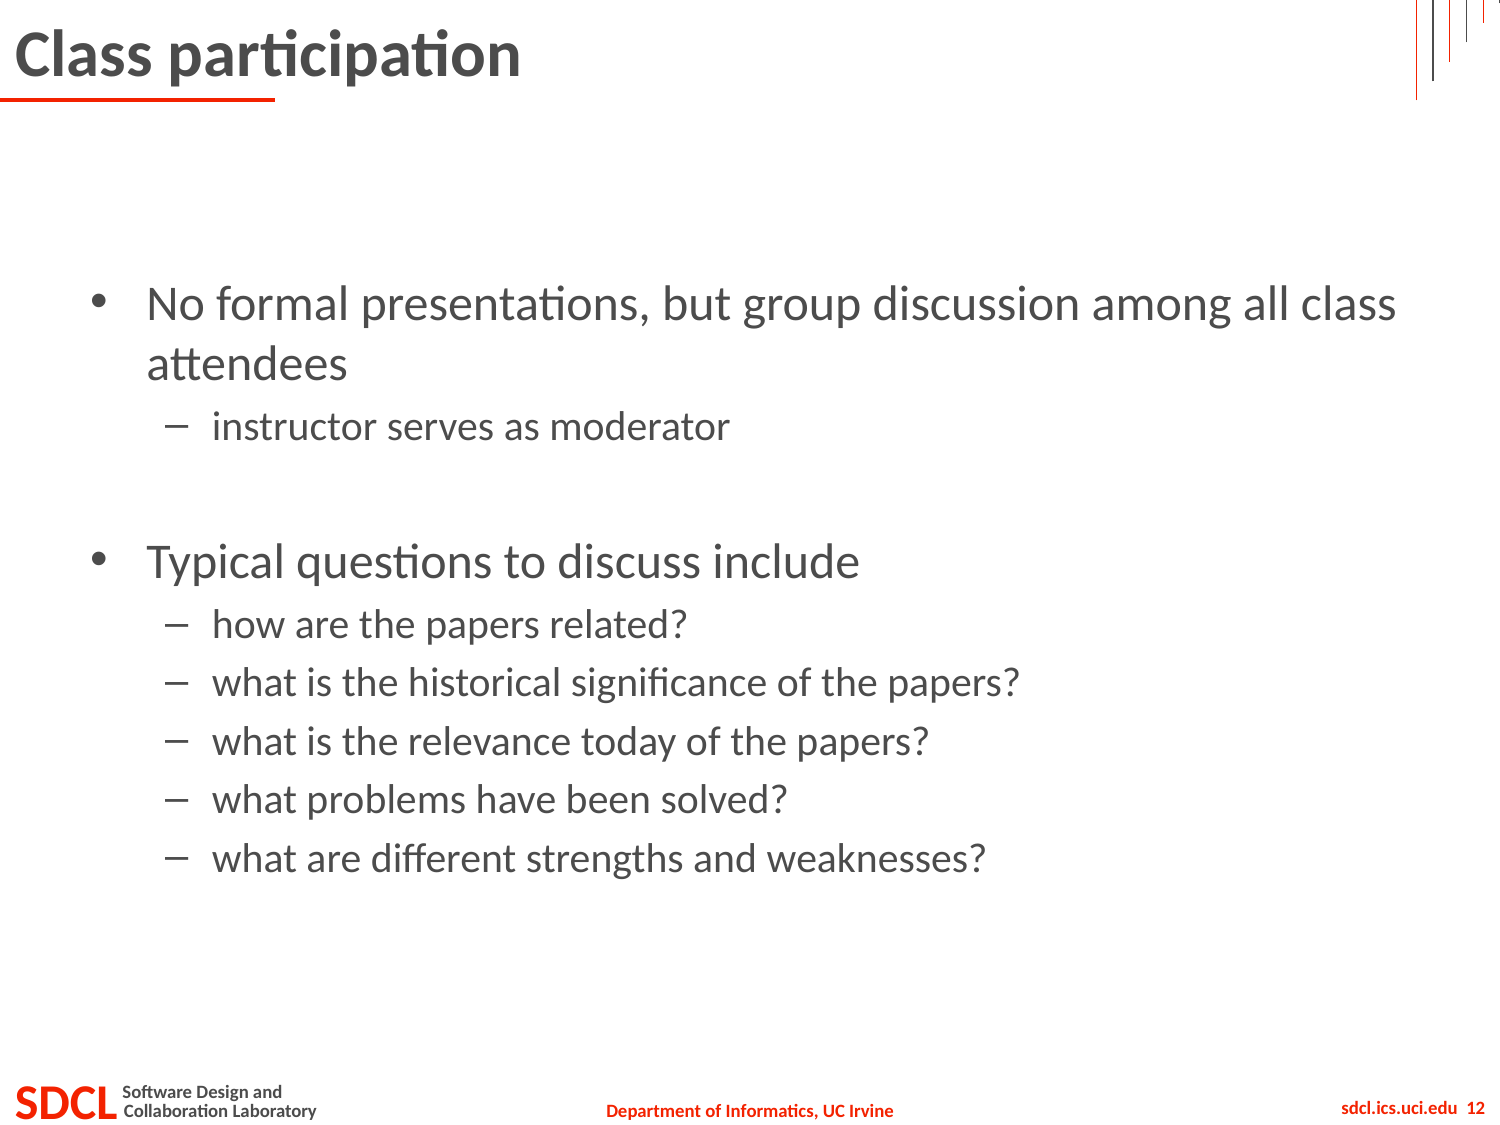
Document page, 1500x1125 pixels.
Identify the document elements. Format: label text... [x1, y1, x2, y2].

title Class participation [0, 0, 1350, 100]
list No formal presentations, but group discussion among all class attendees instructor serves as moderator Typical questions to discuss include how are the papers related? what is the historical significance of the papers? what is the relevance today of the papers? what problems have been solved? what are different strengths and weaknesses? [75, 262, 1417, 1005]
